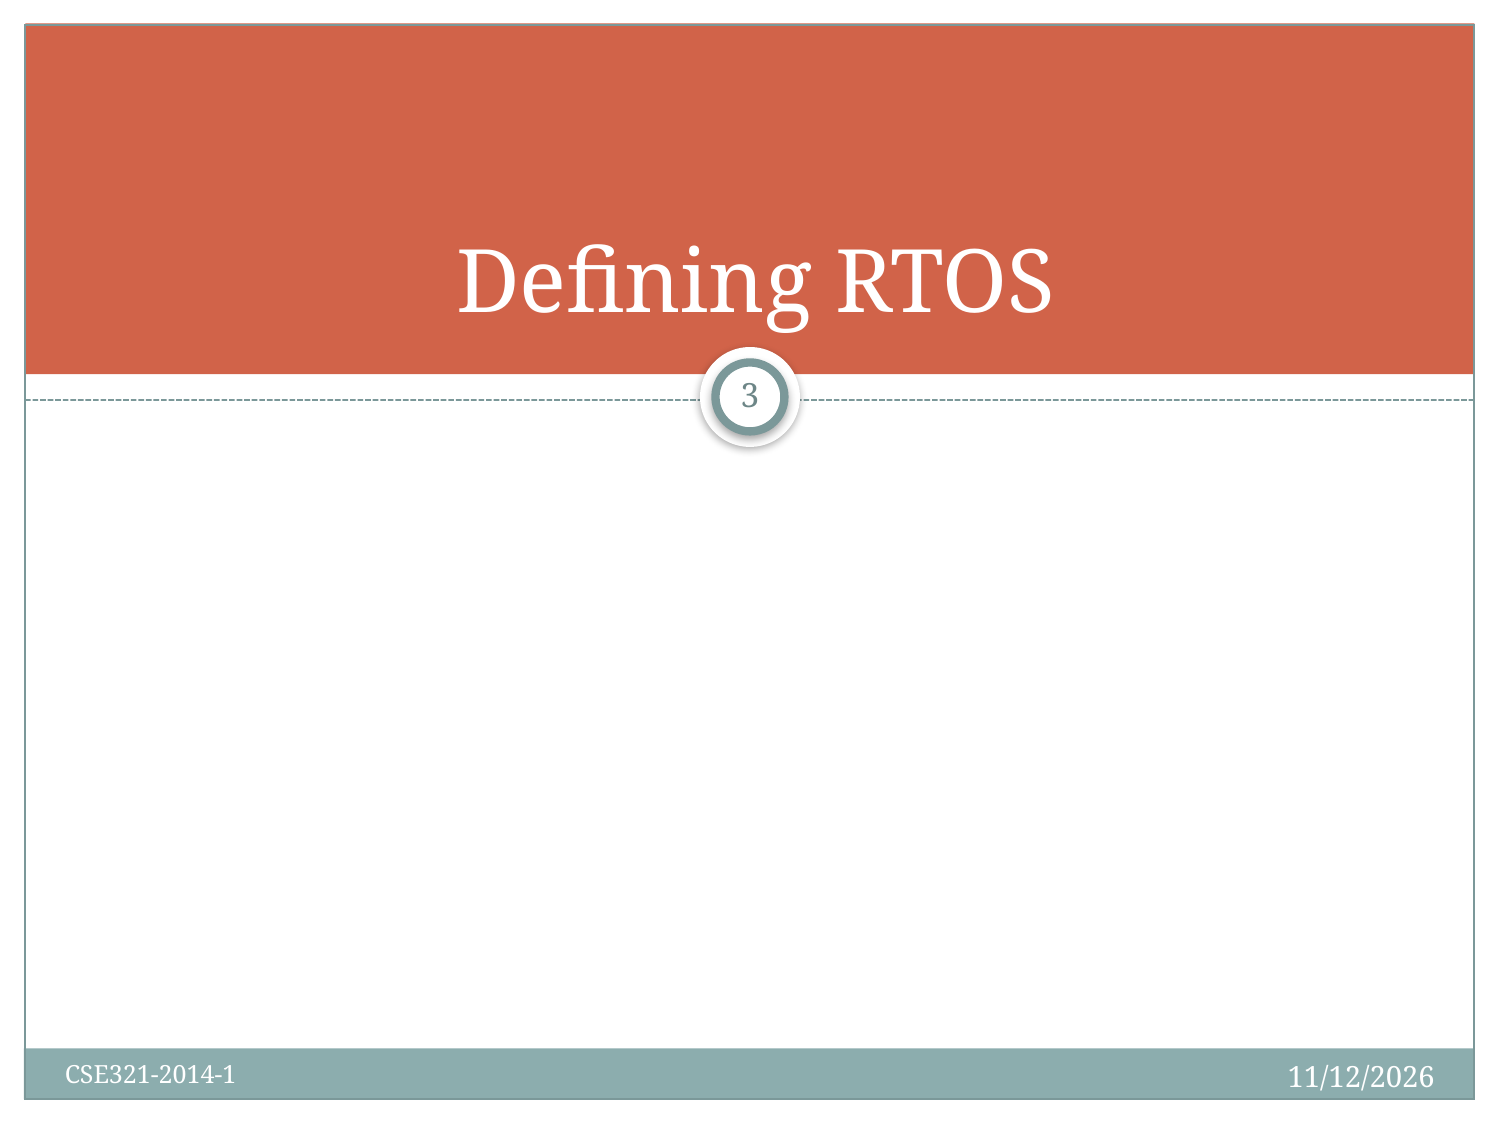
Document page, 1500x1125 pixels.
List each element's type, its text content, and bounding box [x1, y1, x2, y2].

slide_number 3 [712, 360, 788, 434]
footer CSE321-2014-1 [50, 1051, 638, 1112]
title Defining RTOS [118, 87, 1394, 338]
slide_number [950, 1050, 1450, 1111]
